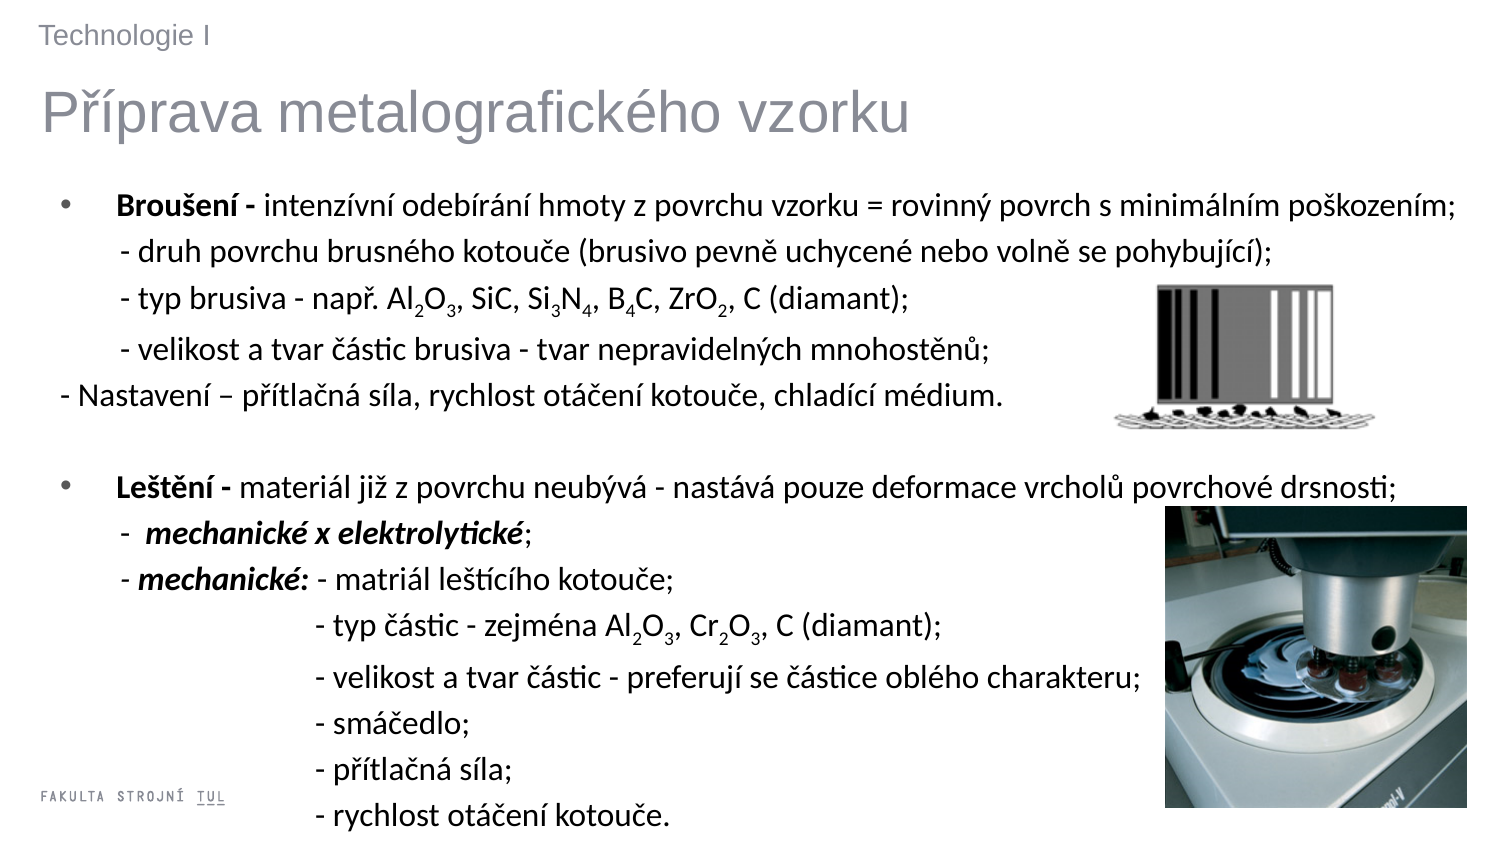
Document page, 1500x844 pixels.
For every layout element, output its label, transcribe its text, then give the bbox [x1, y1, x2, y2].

text_box Příprava metalografického vzorku [41, 58, 1282, 148]
picture [1107, 273, 1390, 444]
list Technologie I [18, 15, 1260, 76]
picture [1165, 506, 1467, 809]
list Broušení - intenzívní odebírání hmoty z povrchu vzorku = rovinný povrch s minimálním poškozením; - druh povrchu brusného kotouče (brusivo pevně uchycené nebo volně se pohybující); - typ brusiva - např. Al2O3, SiC, Si3N4, B4C, ZrO2, C (diamant); - velikost a tvar částic brusiva - tvar nepravidelných mnohostěnů; - Nastavení – přítlačná síla, rychlost otáčení kotouče, chladící médium. Leštění - materiál již z povrchu neubývá - nastává pouze deformace vrcholů povrchové drsnosti; - mechanické x elektrolytické; - mechanické: - matriál leštícího kotouče; - typ částic - zejména Al2O3, Cr2O3, C (diamant); - velikost a tvar částic - preferují se částice oblého charakteru; - smáčedlo; - přítlačná síla; - rychlost otáčení kotouče. [40, 162, 1500, 819]
